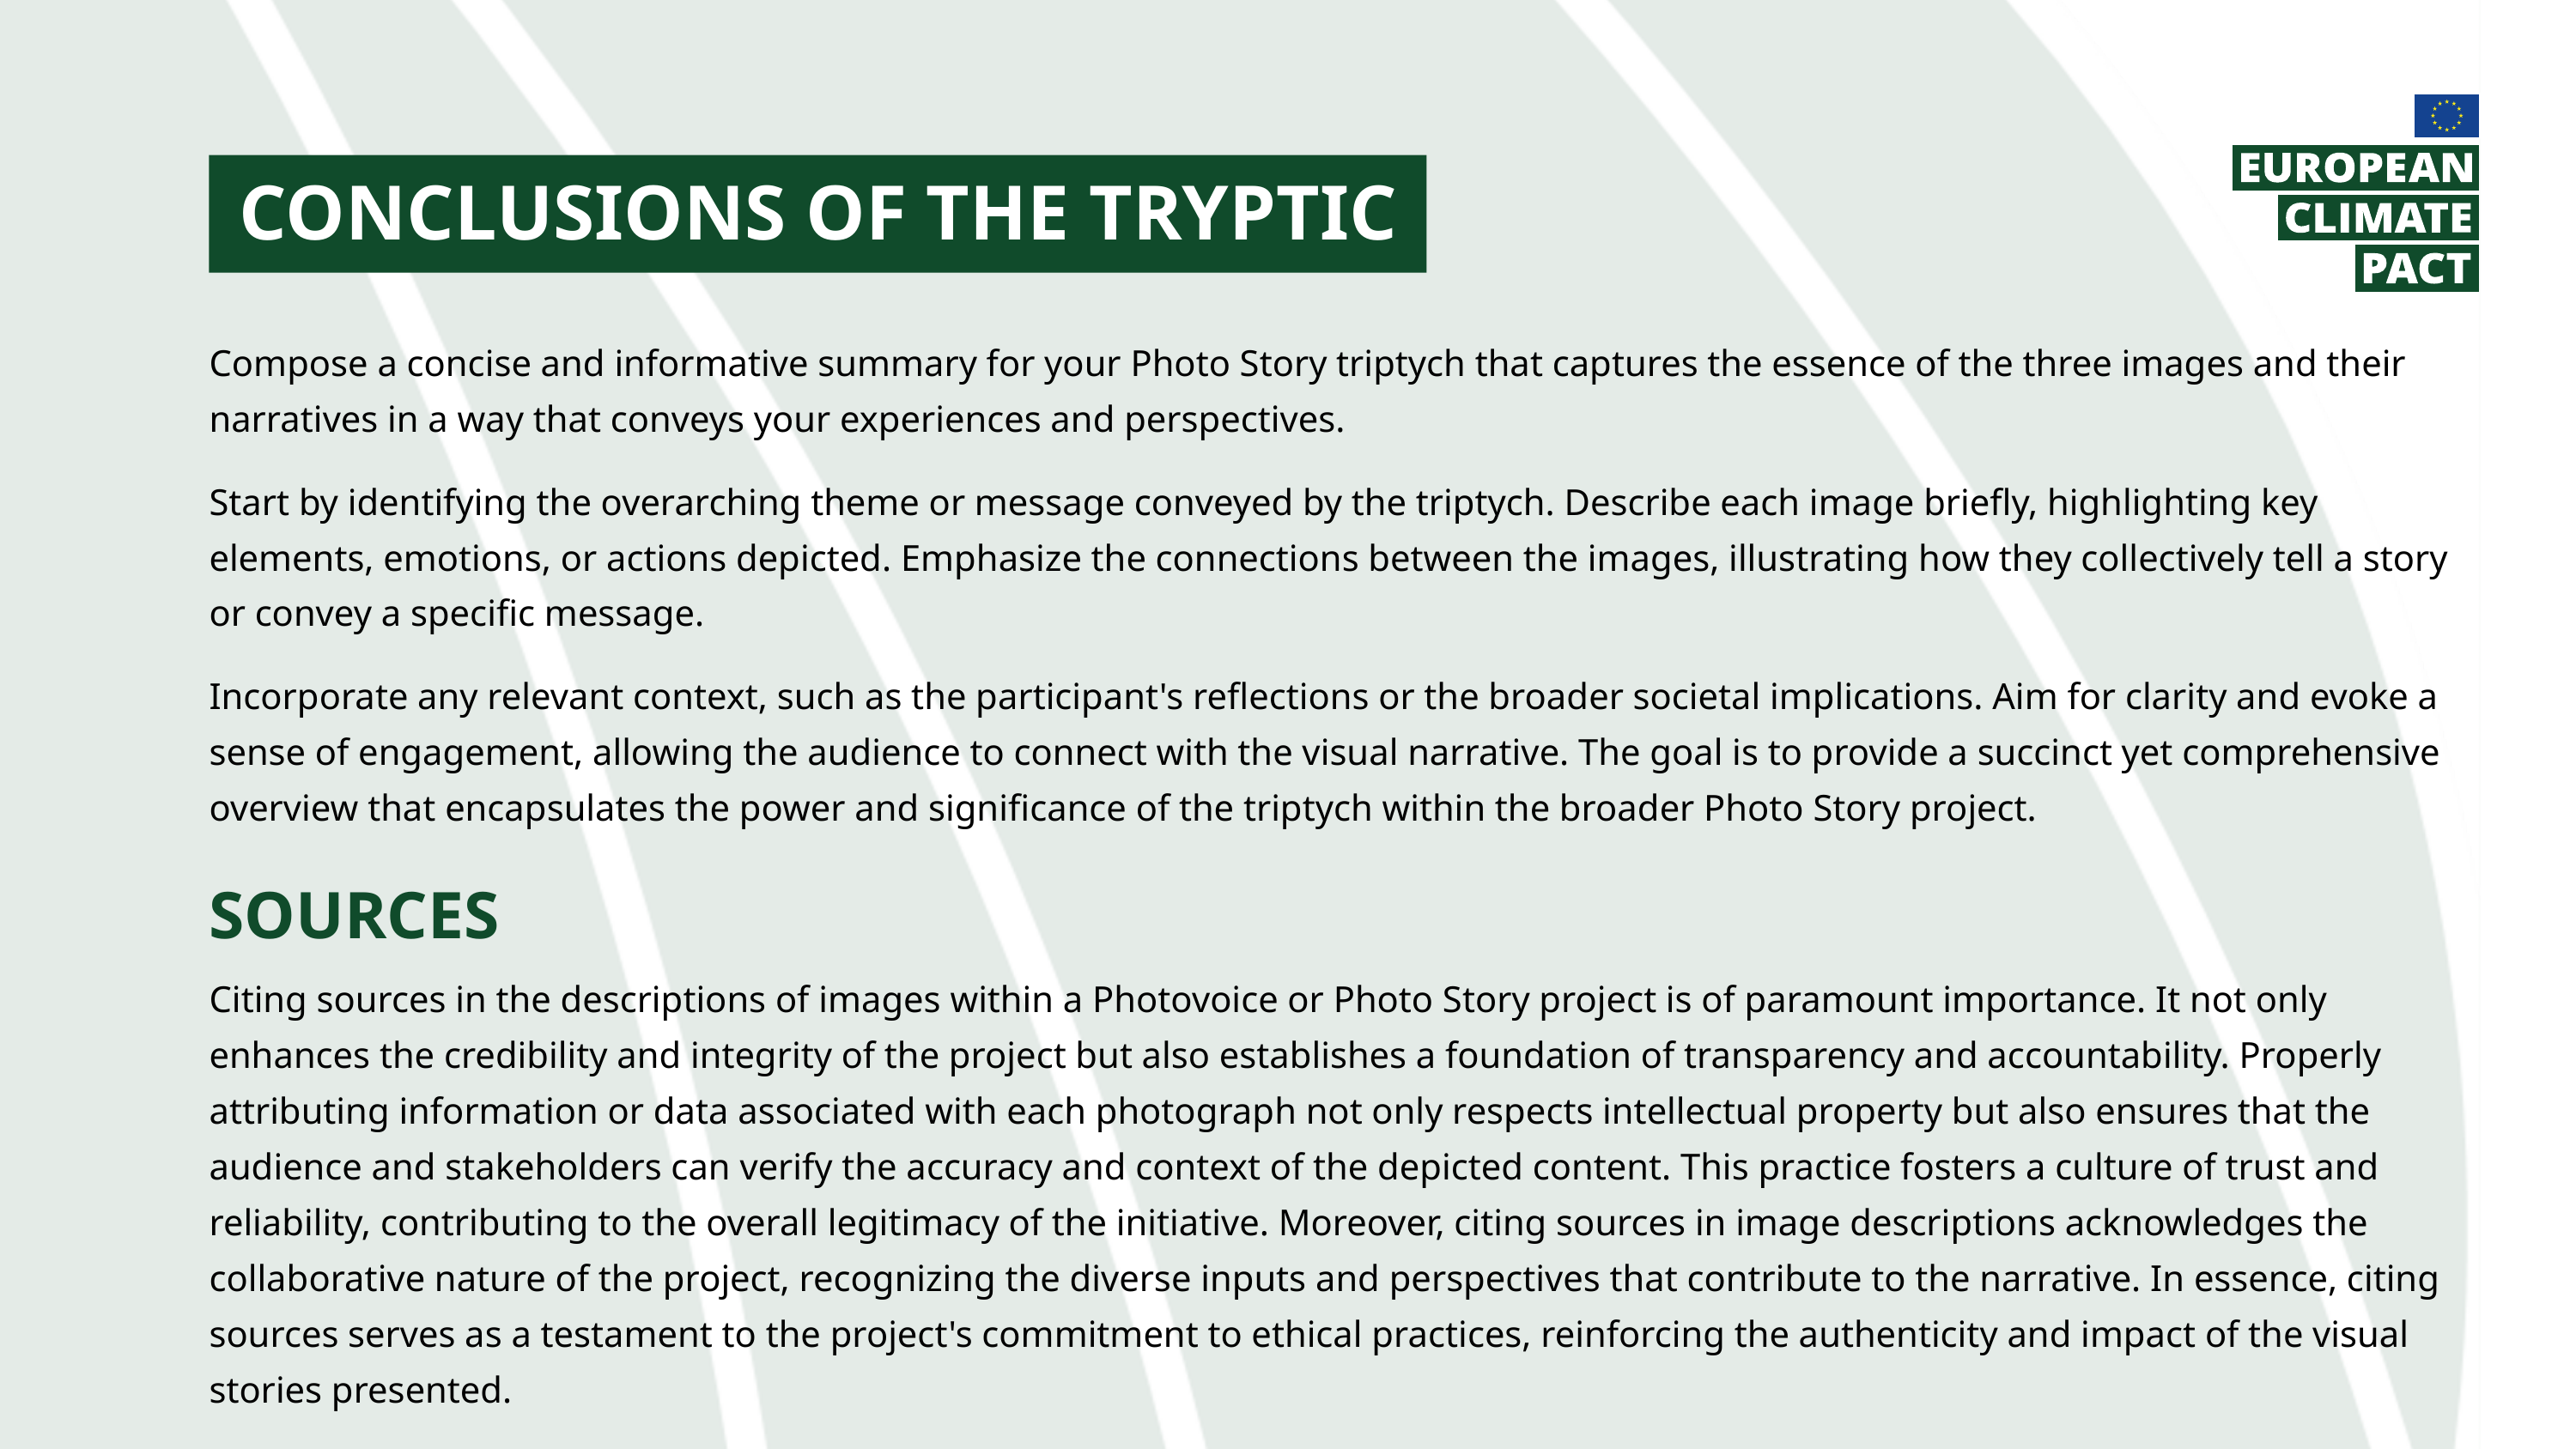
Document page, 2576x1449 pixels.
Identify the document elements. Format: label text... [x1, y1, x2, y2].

list Compose a concise and informative summary for your Photo Story triptych that captures the essence of the three images and their narratives in a way that conveys your experiences and perspectives. Start by identifying the overarching theme or message conveyed by the triptych. Describe each image briefly, highlighting key elements, emotions, or actions depicted. Emphasize the connections between the images, illustrating how they collectively tell a story or convey a specific message. Incorporate any relevant context, such as the participant's reflections or the broader societal implications. Aim for clarity and evoke a sense of engagement, allowing the audience to connect with the visual narrative. The goal is to provide a succinct yet comprehensive overview that encapsulates the power and significance of the triptych within the broader Photo Story project. [209, 328, 2459, 877]
list CONCLUSIONS OF THE TRYPTIC [209, 155, 1427, 273]
list SOURCES [209, 882, 1708, 963]
text_box Citing sources in the descriptions of images within a Photovoice or Photo Story project is of paramount importance. It not only enhances the credibility and integrity of the project but also establishes a foundation of transparency and accountability. Properly attributing information or data associated with each photograph not only respects intellectual property but also ensures that the audience and stakeholders can verify the accuracy and context of the depicted content. This practice fosters a culture of trust and reliability, contributing to the overall legitimacy of the initiative. Moreover, citing sources in image descriptions acknowledges the collaborative nature of the project, recognizing the diverse inputs and perspectives that contribute to the narrative. In essence, citing sources serves as a testament to the project's commitment to ethical practices, reinforcing the authenticity and impact of the visual stories presented. [209, 963, 2459, 1347]
